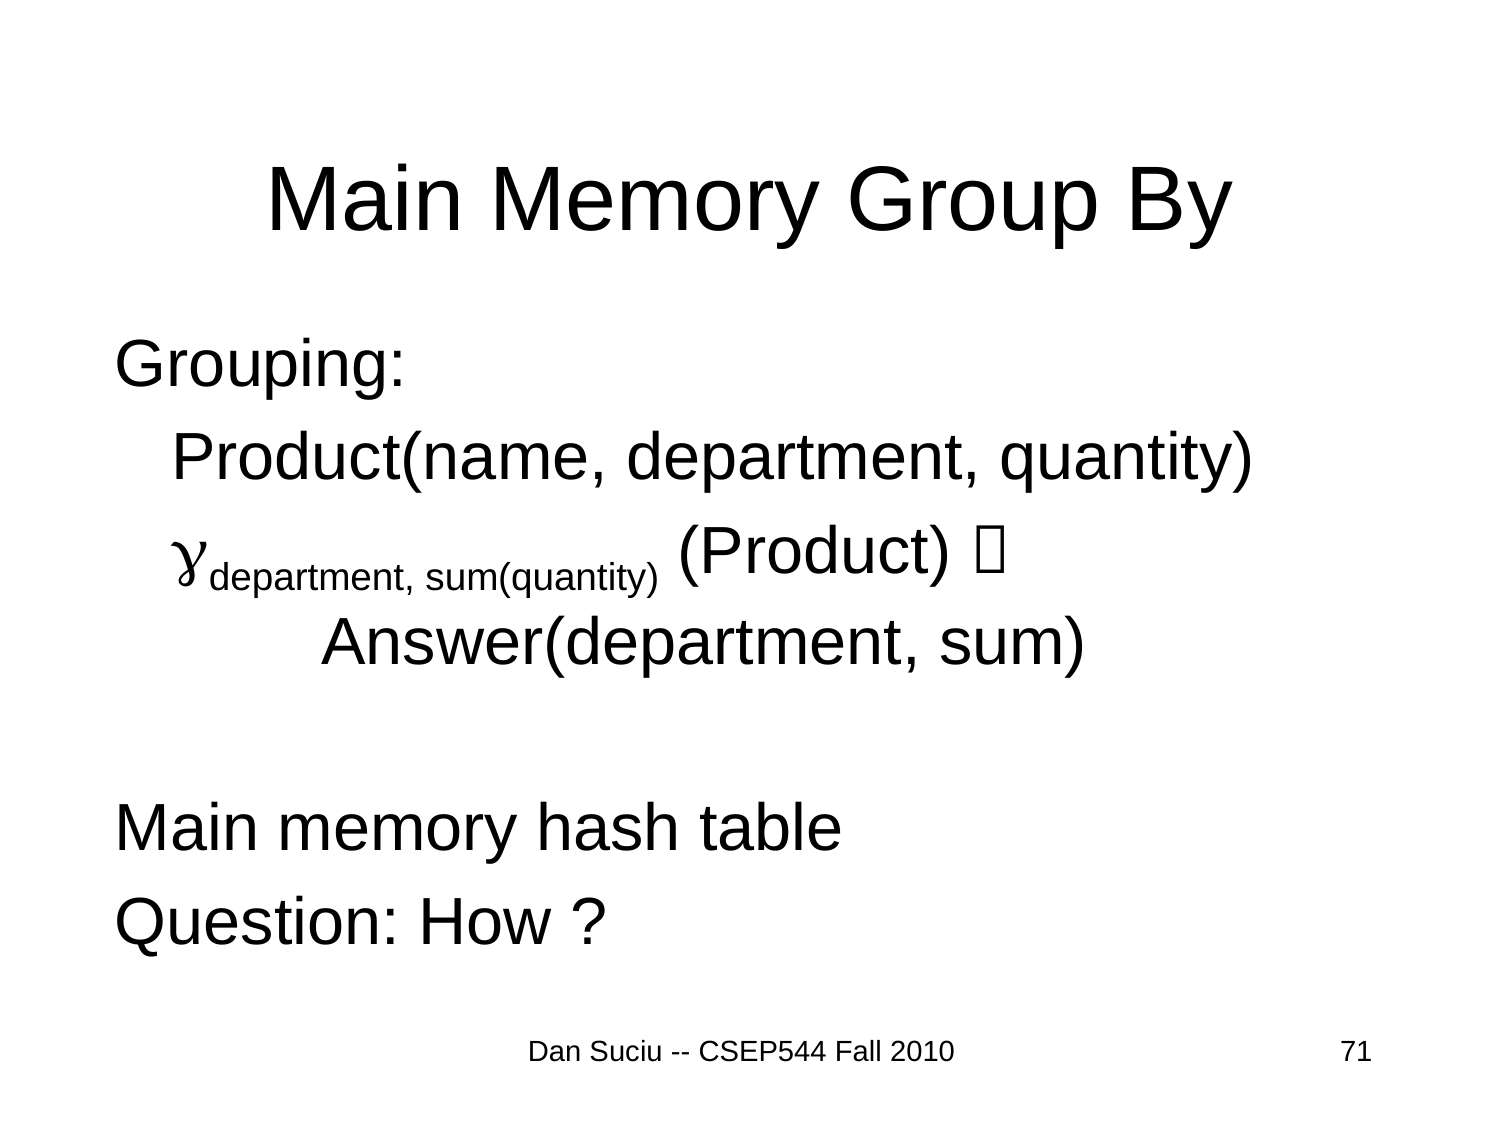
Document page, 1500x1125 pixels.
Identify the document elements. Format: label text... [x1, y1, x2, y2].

title Main Memory Group By [112, 99, 1388, 288]
footer Dan Suciu -- CSEP544 Fall 2010 [512, 1024, 988, 1101]
slide_number 71 [1074, 1024, 1388, 1101]
list Grouping: Product(name, department, quantity) gdepartment, sum(quantity) (Product)  Answer(department, sum) Main memory hash table Question: How ? [99, 312, 1451, 988]
